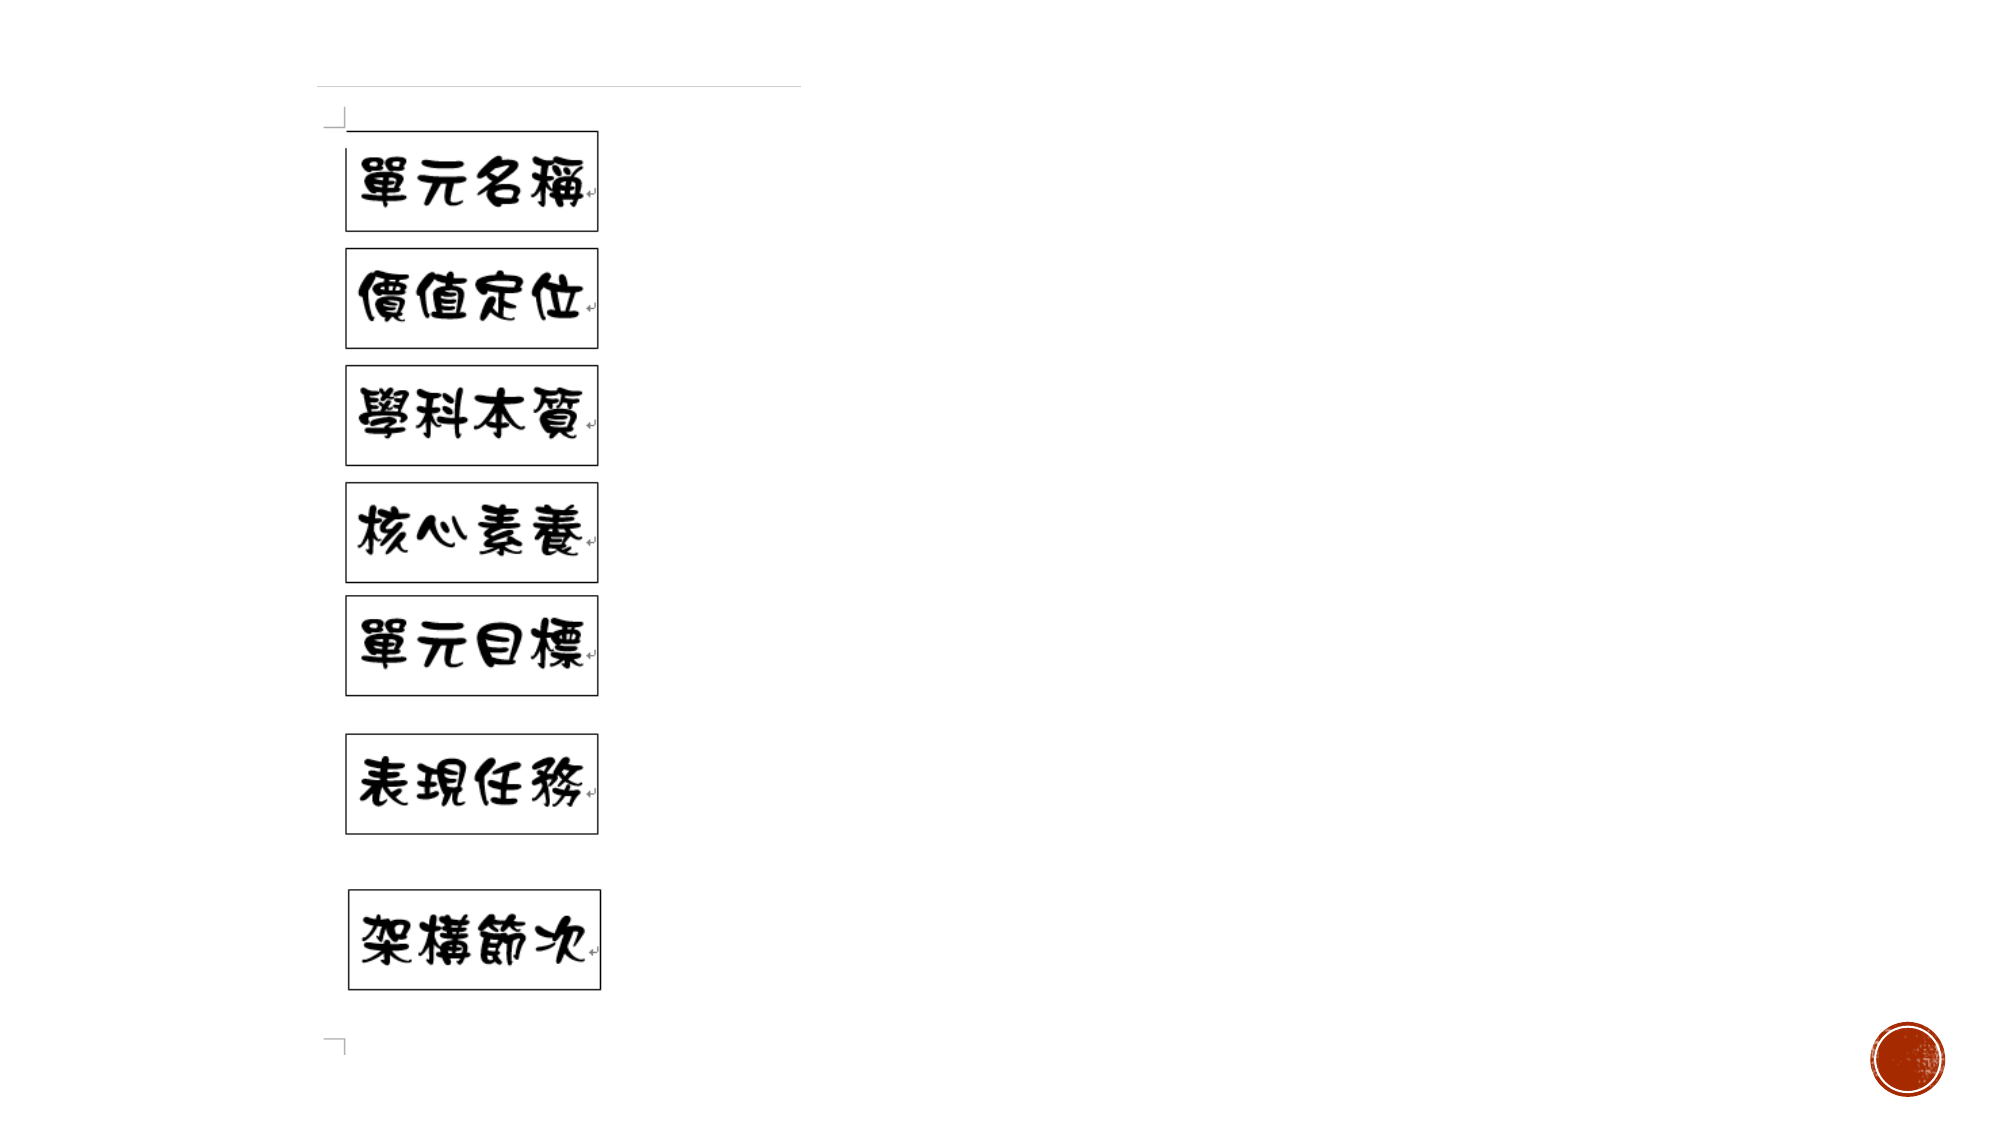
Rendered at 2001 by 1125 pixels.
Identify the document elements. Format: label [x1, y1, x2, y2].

picture [317, 86, 801, 1055]
